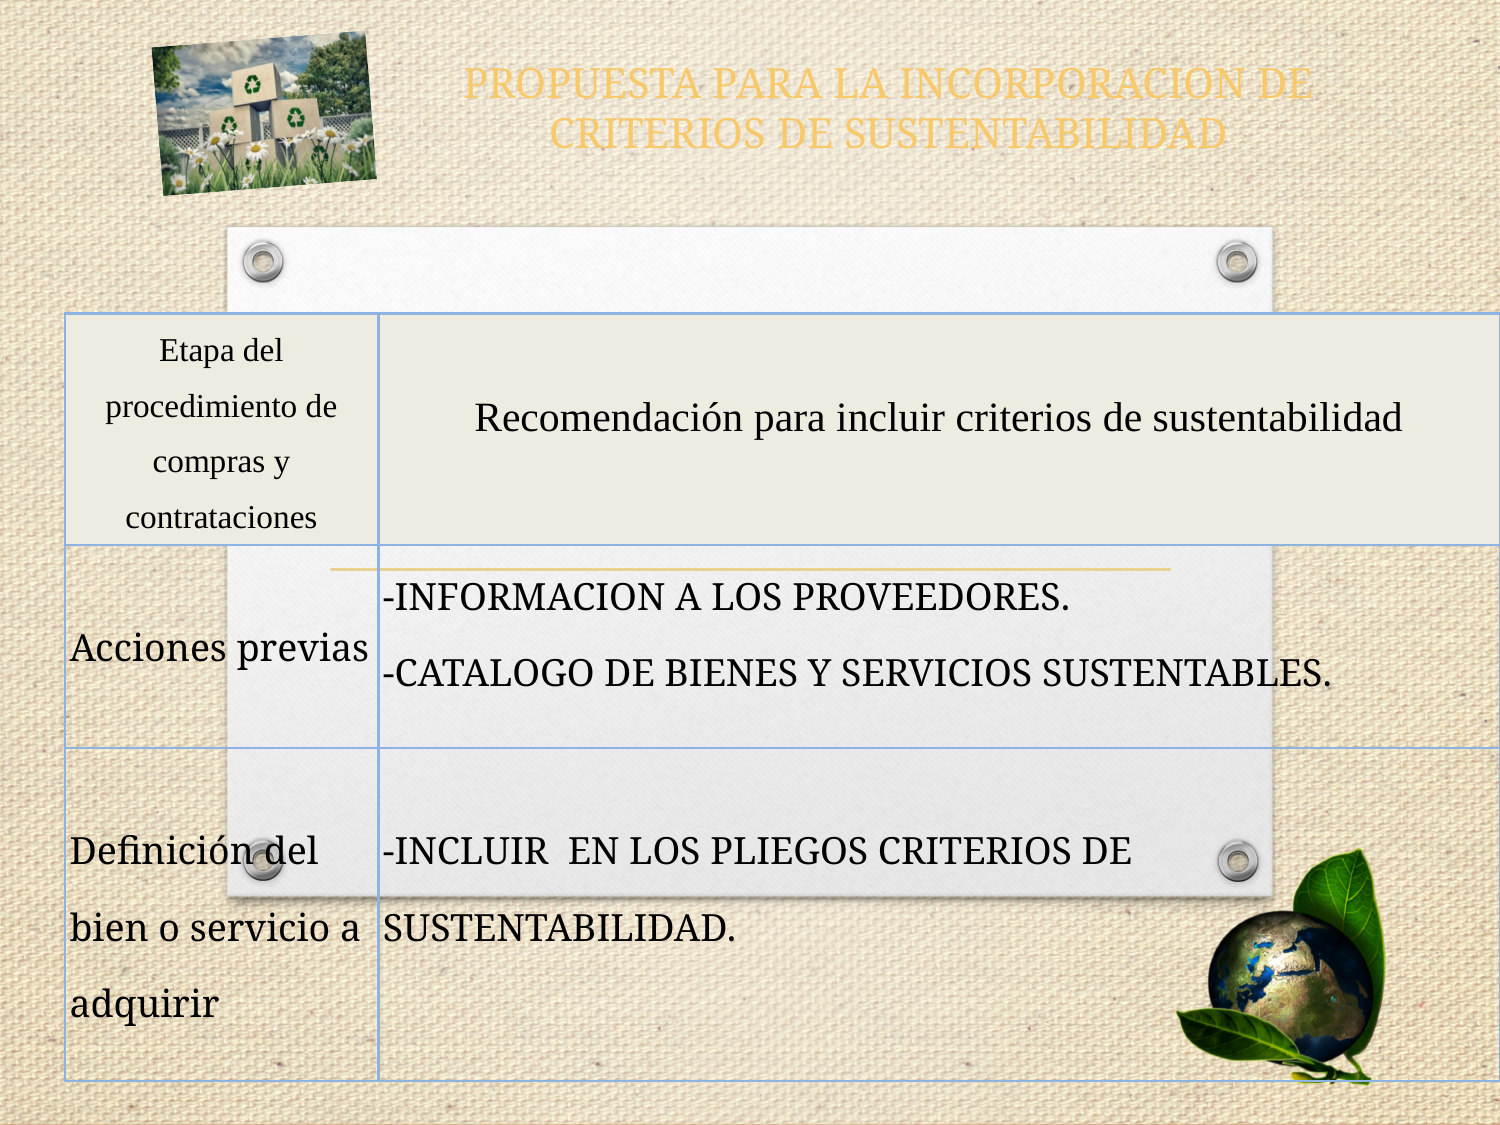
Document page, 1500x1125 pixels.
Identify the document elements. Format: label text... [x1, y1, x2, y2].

table_cell Acciones previas [66, 546, 377, 747]
table_header Recomendación para incluir criterios de sustentabilidad [380, 315, 1499, 544]
title PROPUESTA PARA LA INCORPORACION DE CRITERIOS DE SUSTENTABILIDAD [371, 58, 1382, 164]
table_cell -INCLUIR EN LOS PLIEGOS CRITERIOS DE SUSTENTABILIDAD. [380, 749, 1499, 1080]
table_cell -INFORMACION A LOS PROVEEDORES. -CATALOGO DE BIENES Y SERVICIOS SUSTENTABLES. [380, 546, 1499, 747]
picture [0, 0, 1500, 1125]
table_header Etapa del procedimiento de compras y contrataciones [66, 315, 377, 544]
table_cell Definición del bien o servicio a adquirir [66, 749, 377, 1080]
